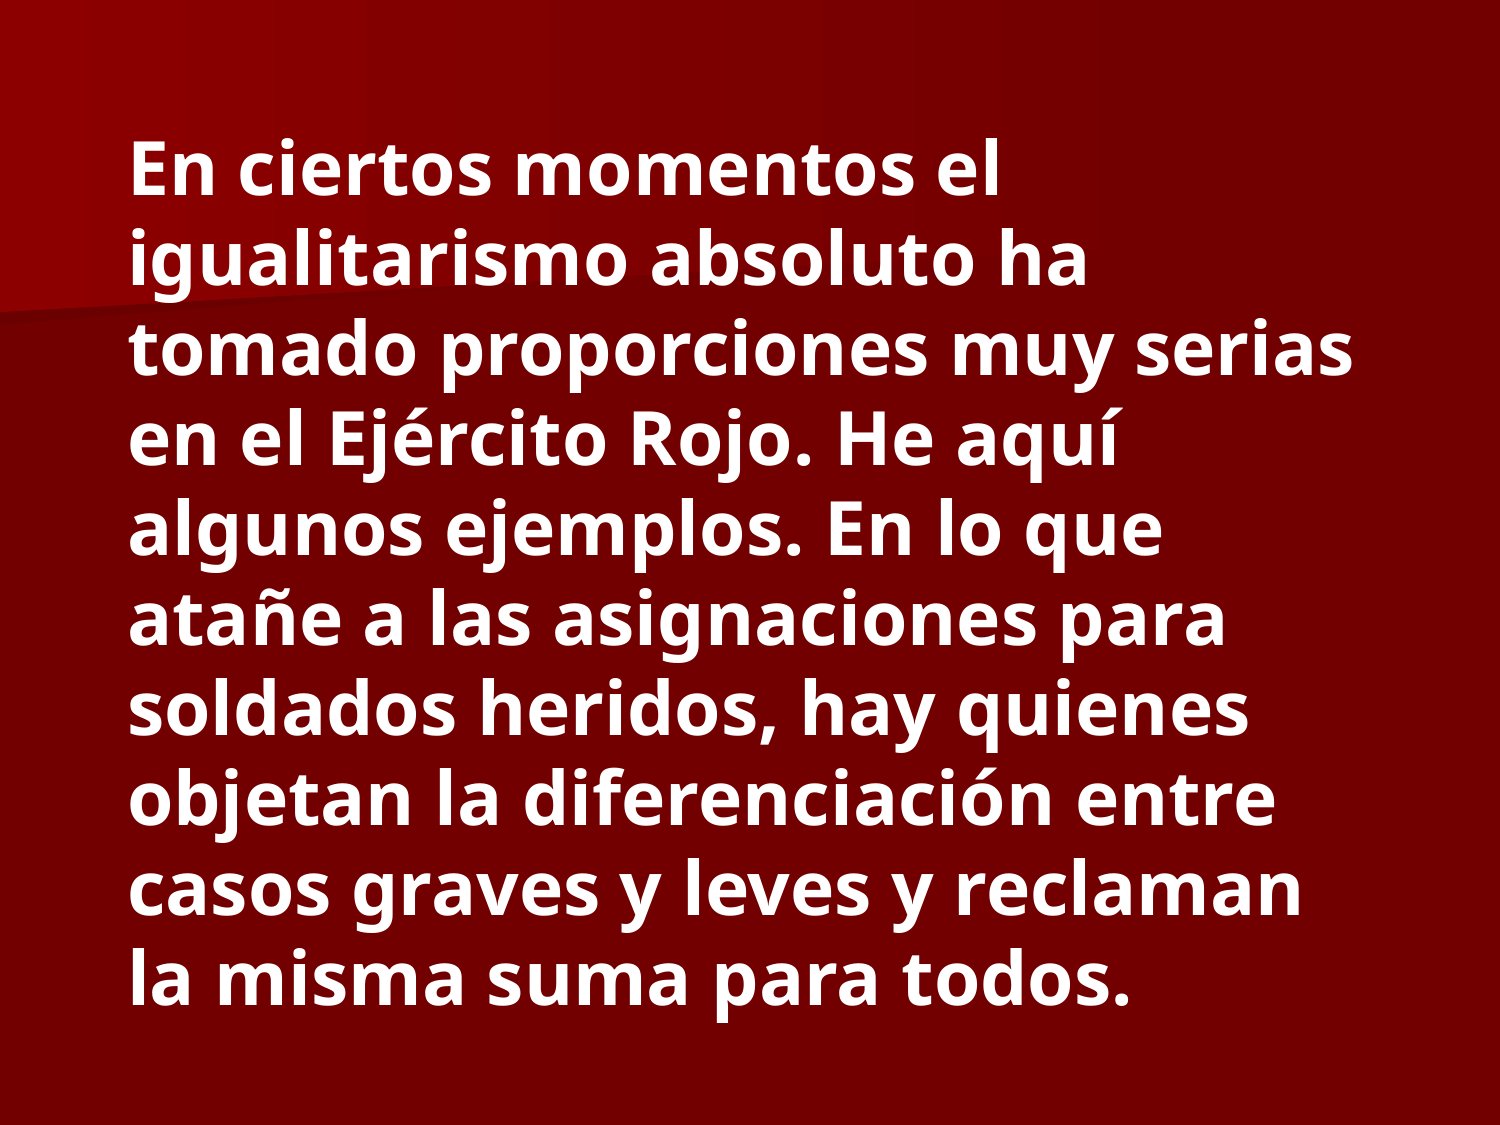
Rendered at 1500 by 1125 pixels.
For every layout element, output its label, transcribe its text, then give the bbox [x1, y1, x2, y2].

text_box En ciertos momentos el igualitarismo absoluto ha tomado proporciones muy serias en el Ejército Rojo. He aquí algunos ejemplos. En lo que atañe a las asignaciones para soldados heridos, hay quienes objetan la diferenciación entre casos graves y leves y reclaman la misma suma para todos. [112, 113, 1388, 1029]
